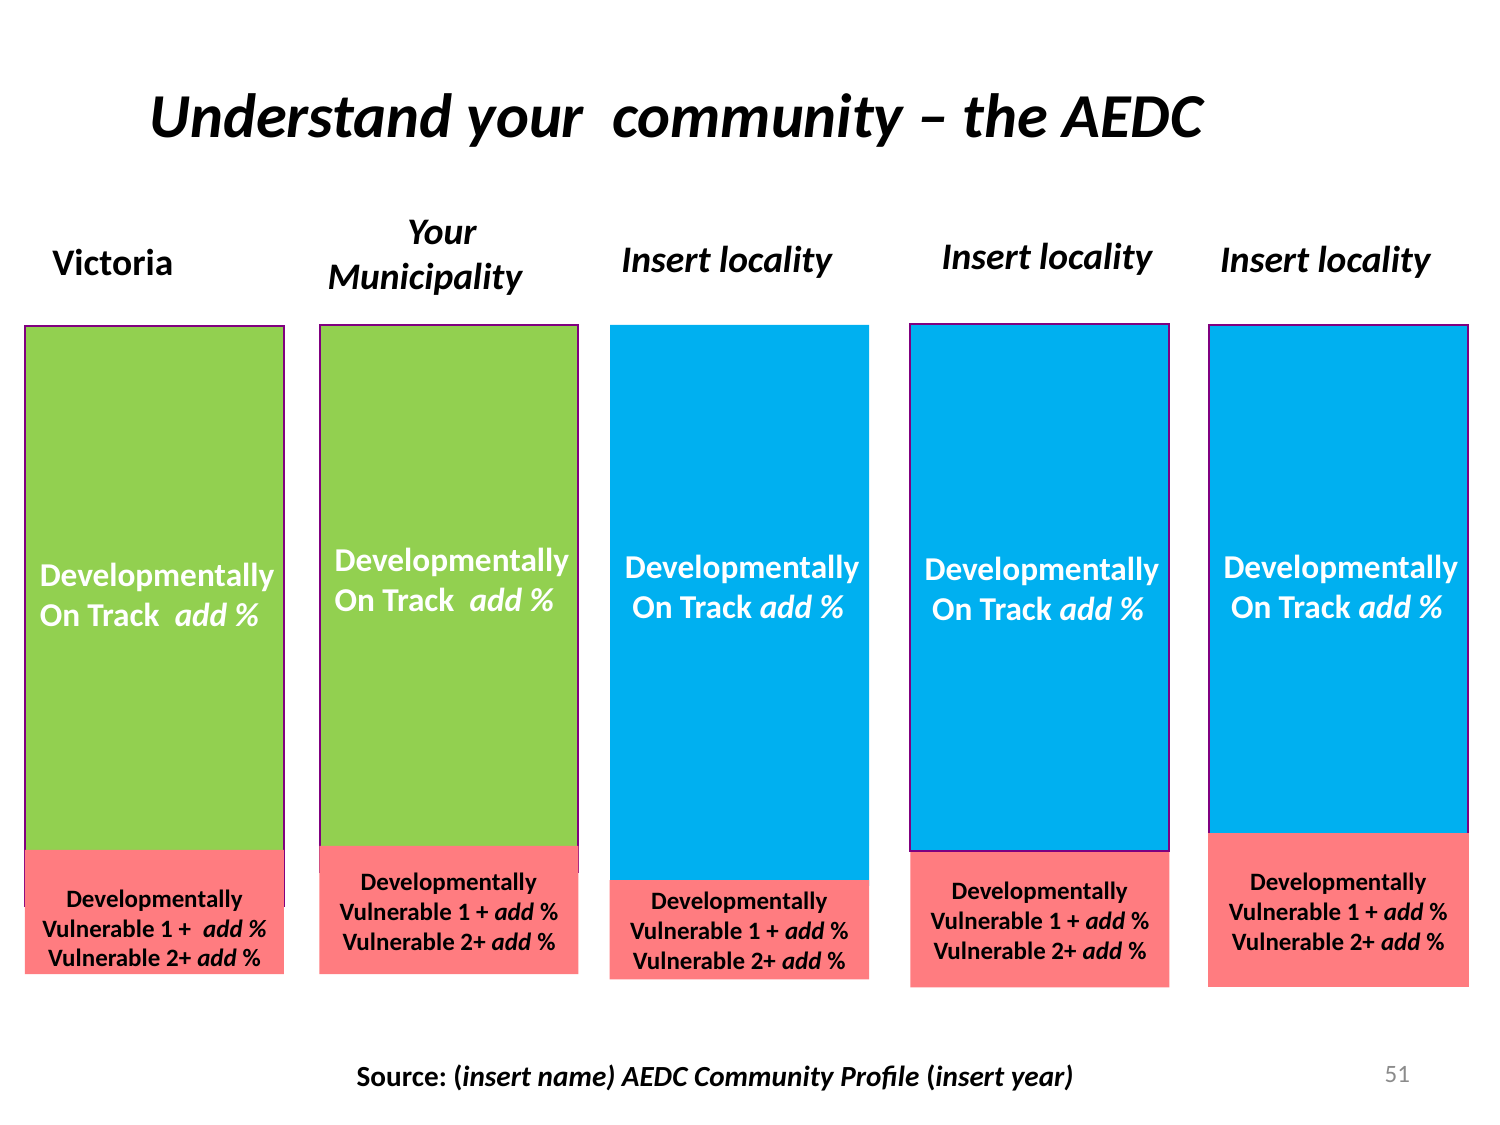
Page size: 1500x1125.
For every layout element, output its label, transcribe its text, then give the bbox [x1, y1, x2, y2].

text_box Understand your community – the AEDC [134, 67, 1412, 157]
text_box Developmentally Vulnerable 1 + add % Vulnerable 2+ add % [609, 880, 870, 980]
text_box [74, 45, 1425, 233]
text_box Developmentally On Track add % [909, 323, 1169, 852]
text_box Insert locality [627, 240, 852, 276]
text_box Developmentally On Track add % [319, 324, 579, 845]
text_box Developmentally Vulnerable 1 + add % Vulnerable 2+ add % [319, 845, 579, 975]
text_box Developmentally On Track add % [610, 324, 870, 880]
text_box Your Municipality [329, 224, 555, 280]
text_box Developmentally Vulnerable 1 + add % Vulnerable 2+ add % [1208, 834, 1468, 986]
text_box Developmentally On Track add % [24, 325, 284, 849]
text_box Developmentally On Track add % [1208, 324, 1468, 834]
text_box Insert locality [1226, 240, 1451, 276]
slide_number 51 [1074, 1042, 1425, 1103]
text_box Victoria [37, 230, 225, 290]
text_box Insert locality [947, 237, 1173, 273]
text_box Source: (insert name) AEDC Community Profile (insert year) [423, 999, 1014, 1125]
text_box Developmentally Vulnerable 1 + add % Vulnerable 2+ add % [24, 849, 284, 975]
text_box Developmentally Vulnerable 1 + add % Vulnerable 2+ add % [910, 851, 1170, 988]
